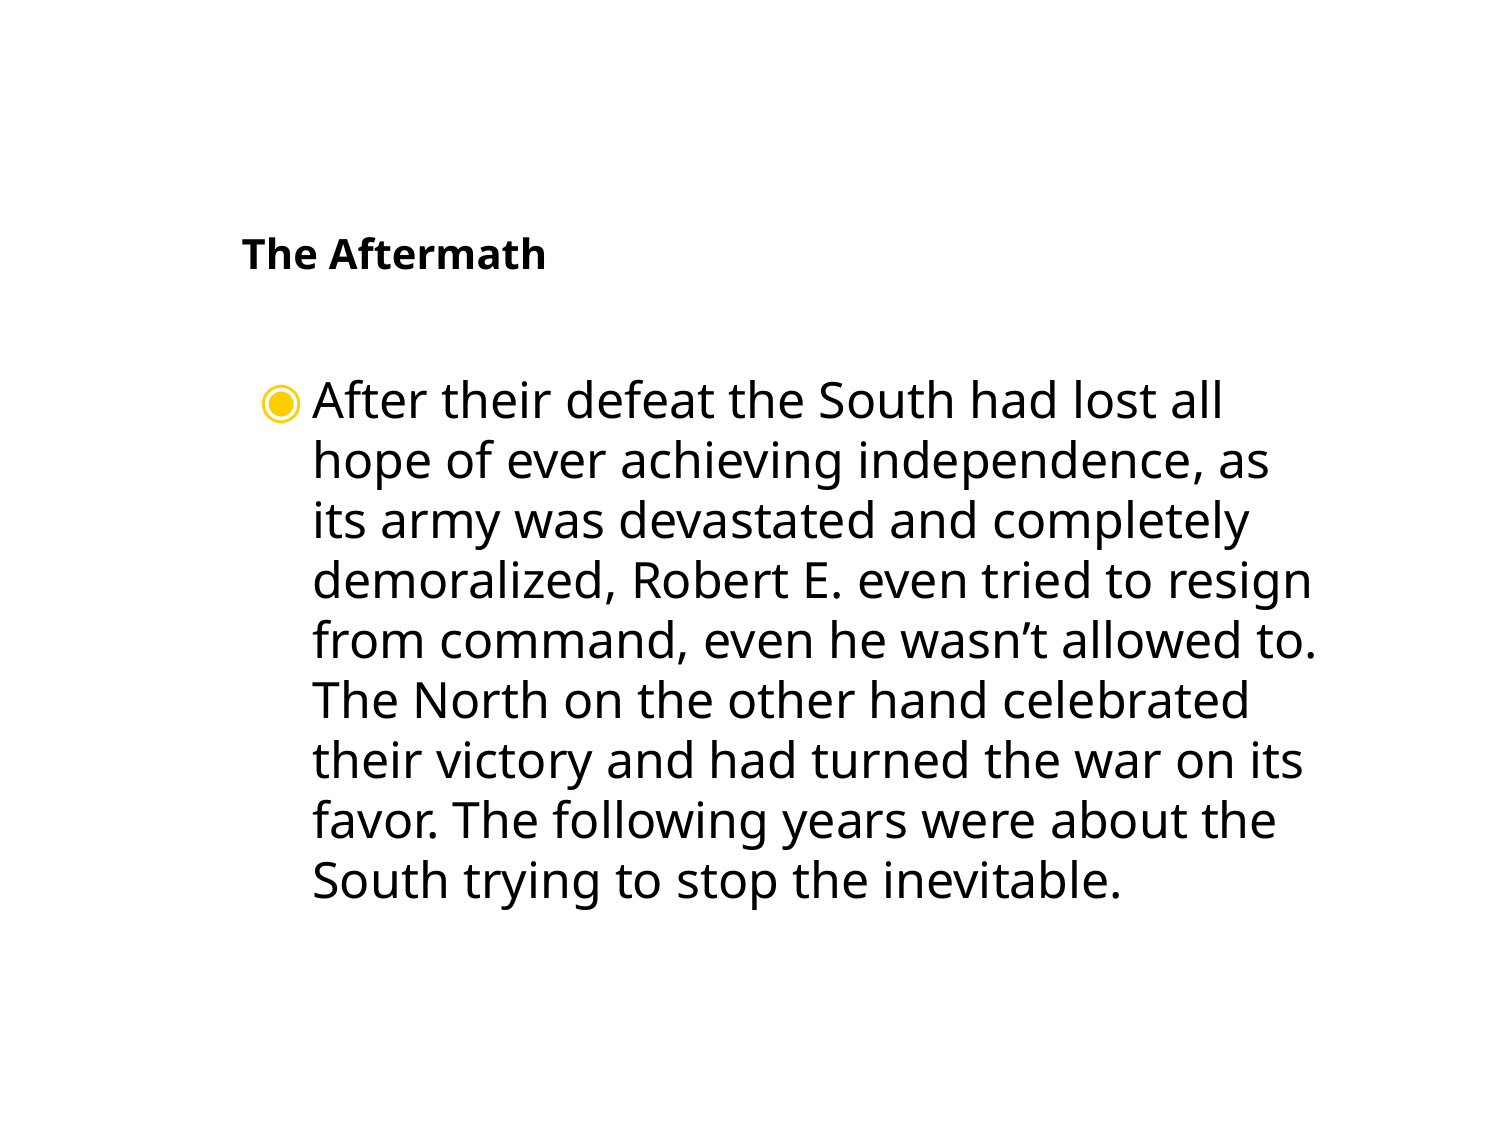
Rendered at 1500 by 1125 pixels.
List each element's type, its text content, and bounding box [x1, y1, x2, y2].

list After their defeat the South had lost all hope of ever achieving independence, as its army was devastated and completely demoralized, Robert E. even tried to resign from command, even he wasn’t allowed to. The North on the other hand celebrated their victory and had turned the war on its favor. The following years were about the South trying to stop the inevitable. [226, 353, 1344, 1035]
title The Aftermath [226, 204, 1344, 301]
